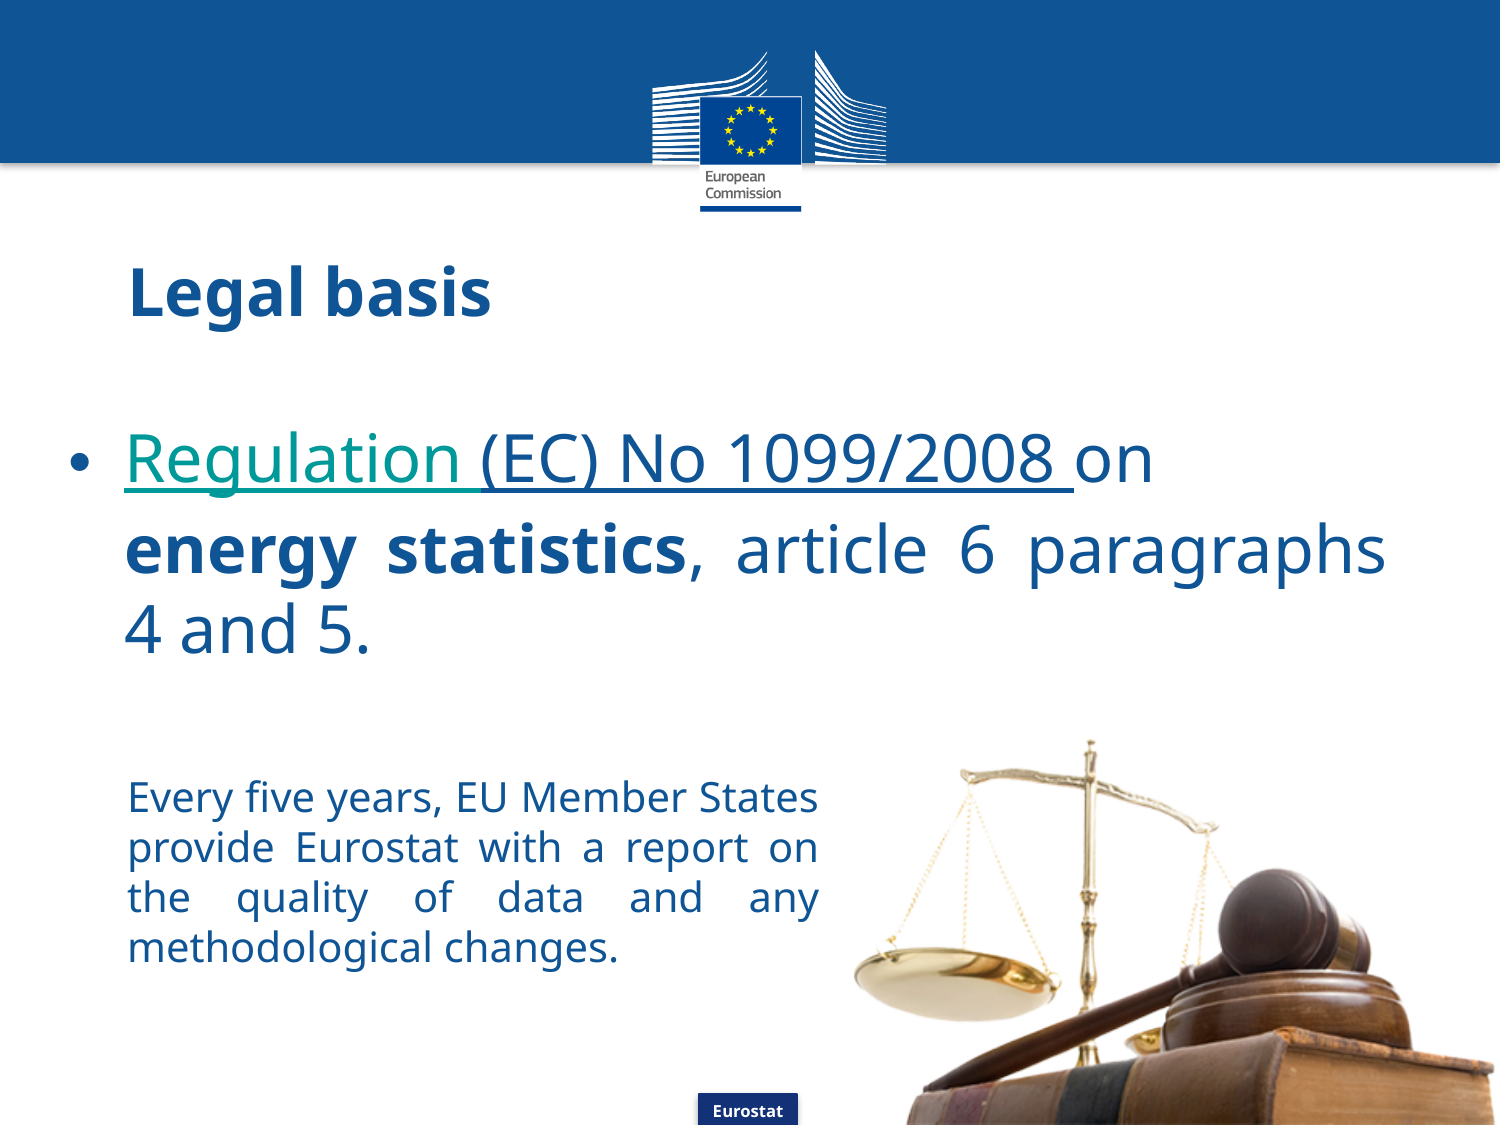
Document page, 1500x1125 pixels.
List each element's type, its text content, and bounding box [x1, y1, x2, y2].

picture [853, 737, 1500, 1125]
title Legal basis [111, 217, 1280, 362]
list Regulation (EC) No 1099/2008 on energy statistics, article 6 paragraphs 4 and 5. [52, 408, 1404, 738]
text_box Every five years, EU Member States provide Eurostat with a report on the quality of data and any methodological changes. [112, 763, 835, 1012]
